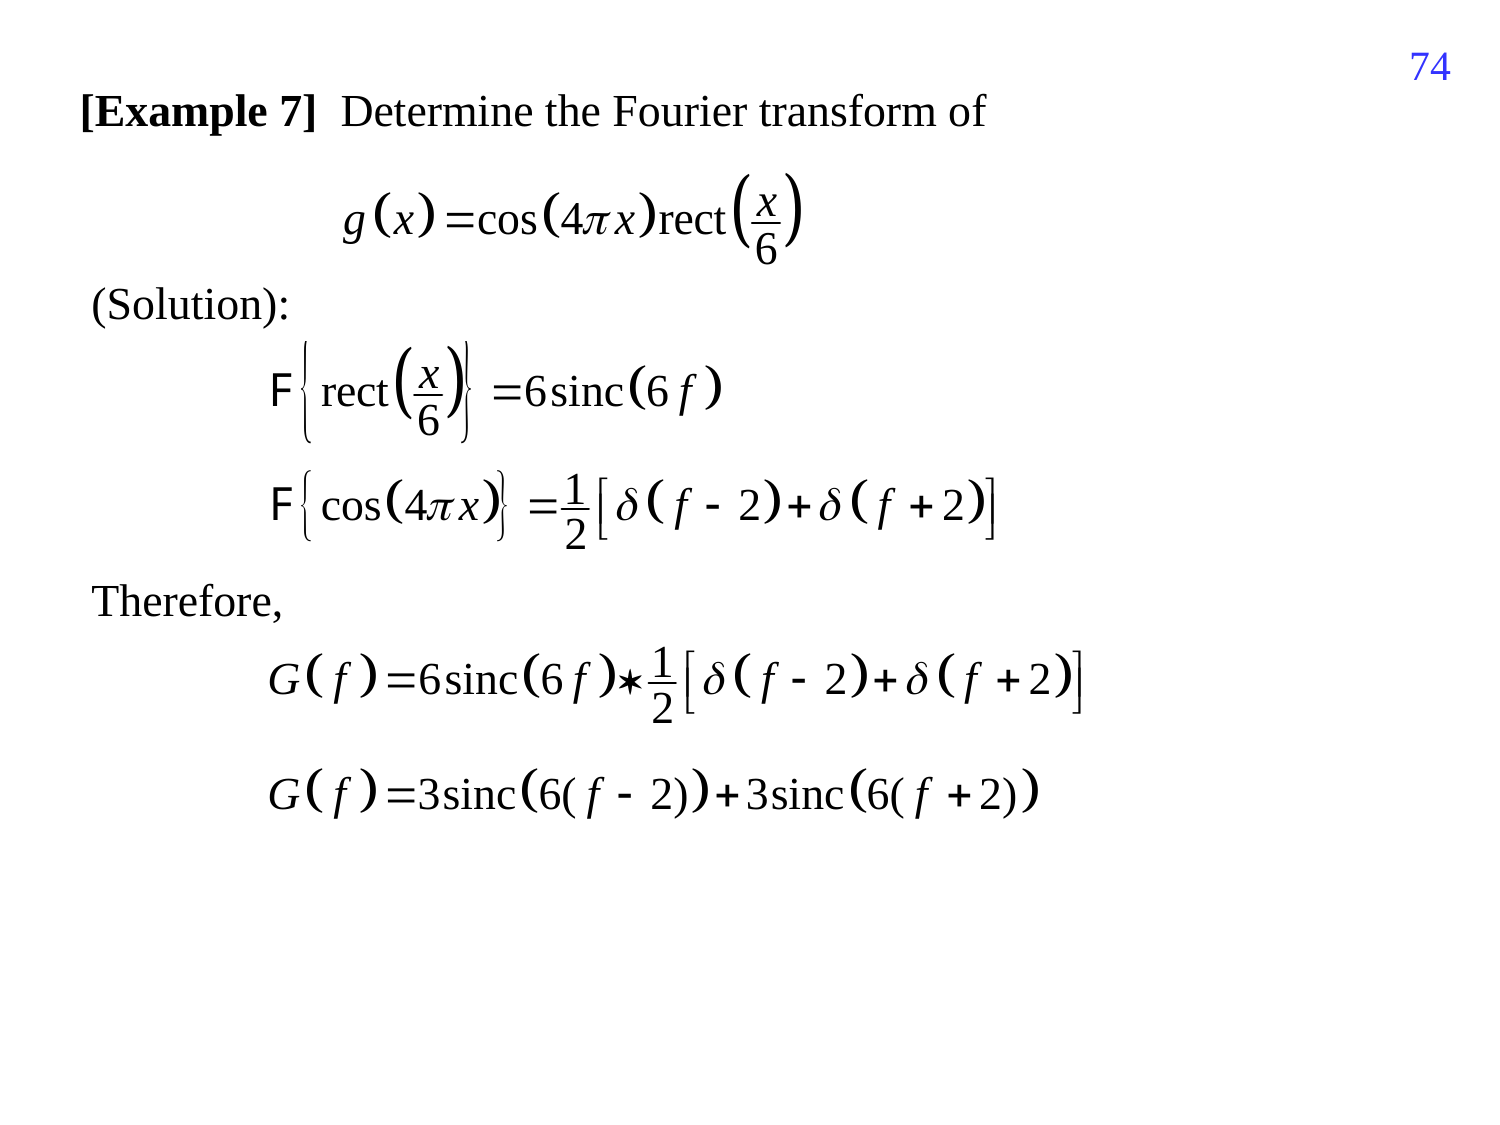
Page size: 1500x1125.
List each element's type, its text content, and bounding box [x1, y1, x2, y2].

text_box (Solution): [76, 266, 363, 336]
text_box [264, 341, 723, 449]
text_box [337, 172, 804, 274]
slide_number 390 [1304, 30, 1467, 110]
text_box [264, 765, 1040, 831]
text_box Therefore, [76, 562, 363, 633]
text_box [Example 7] Determine the Fourier transform of [64, 73, 1270, 144]
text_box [264, 637, 1093, 729]
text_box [265, 464, 1007, 555]
